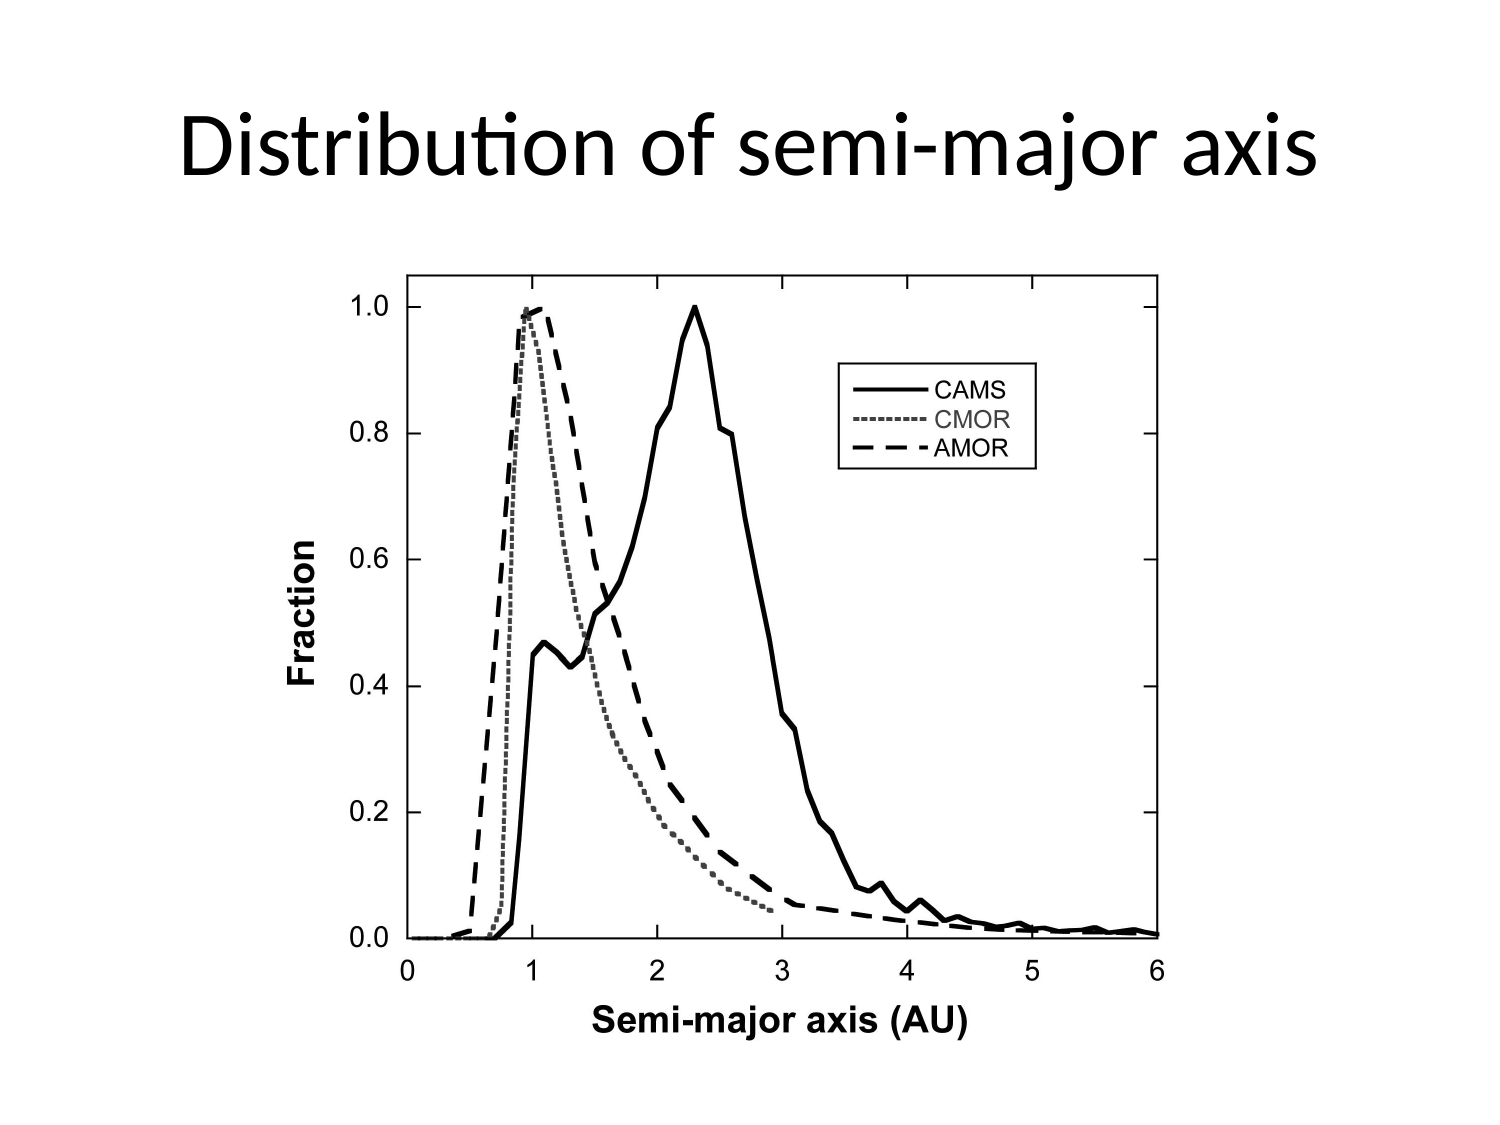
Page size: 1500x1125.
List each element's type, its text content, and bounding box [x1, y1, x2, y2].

picture [273, 264, 1227, 1052]
title Distribution of semi-major axis [75, 45, 1425, 233]
